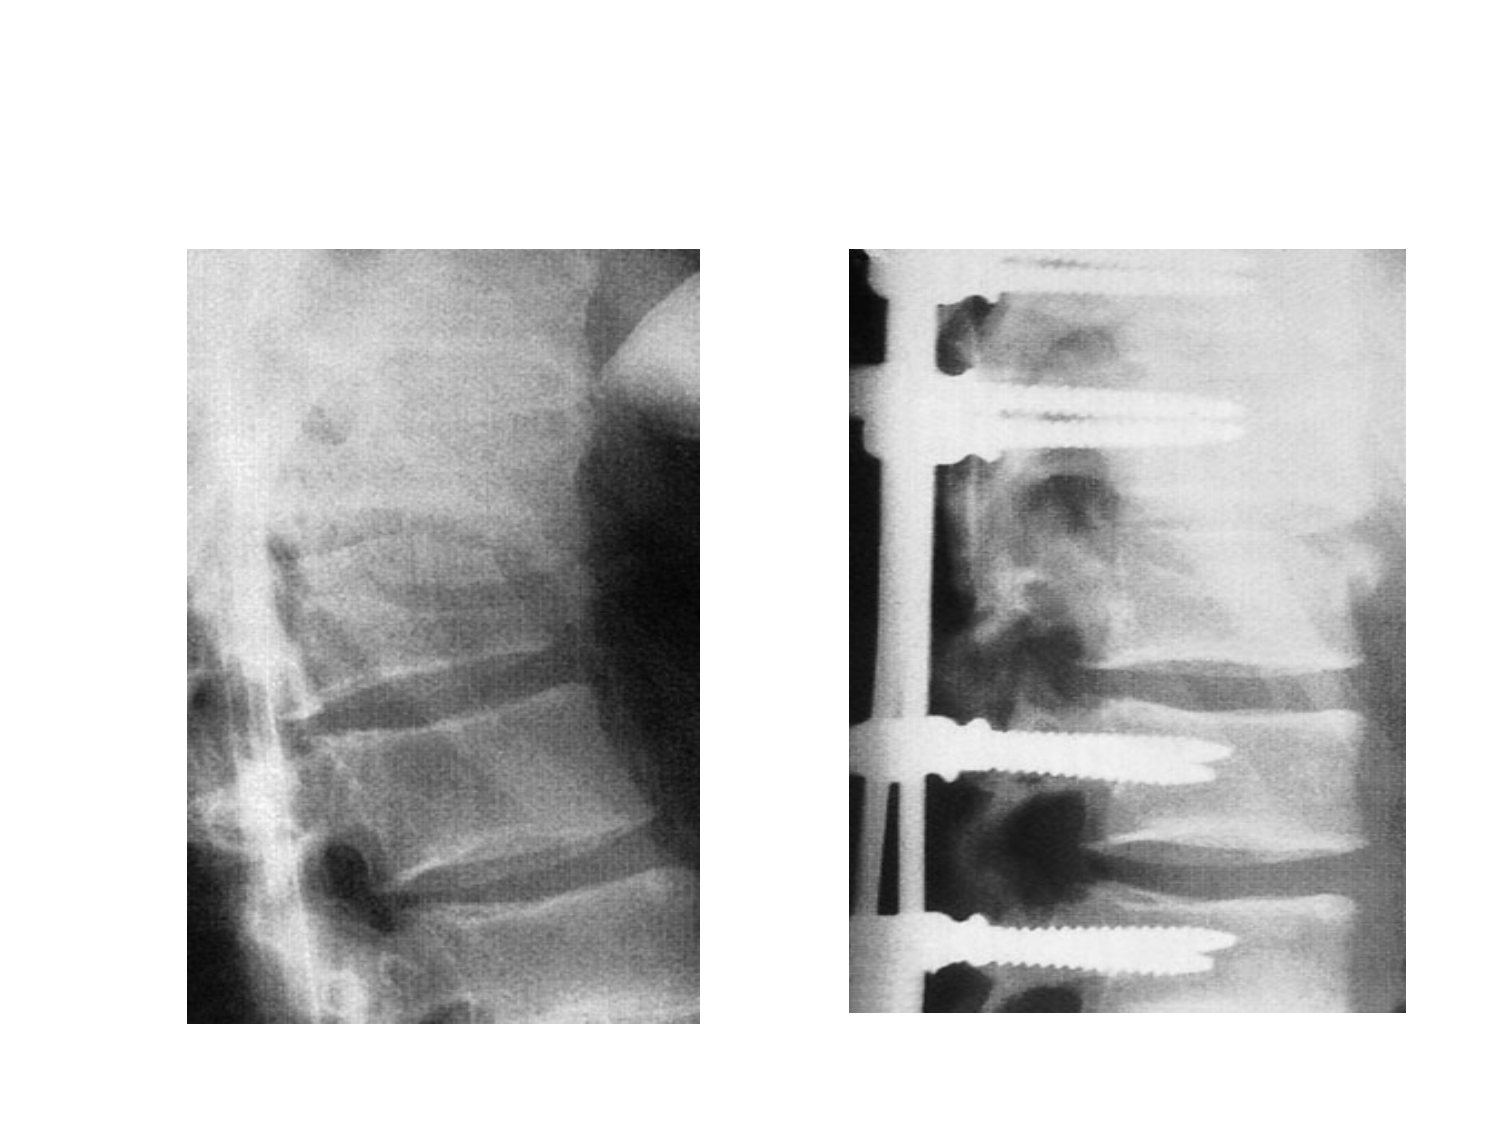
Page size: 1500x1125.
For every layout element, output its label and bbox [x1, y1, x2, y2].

picture [187, 249, 701, 1024]
list [849, 249, 1406, 1013]
